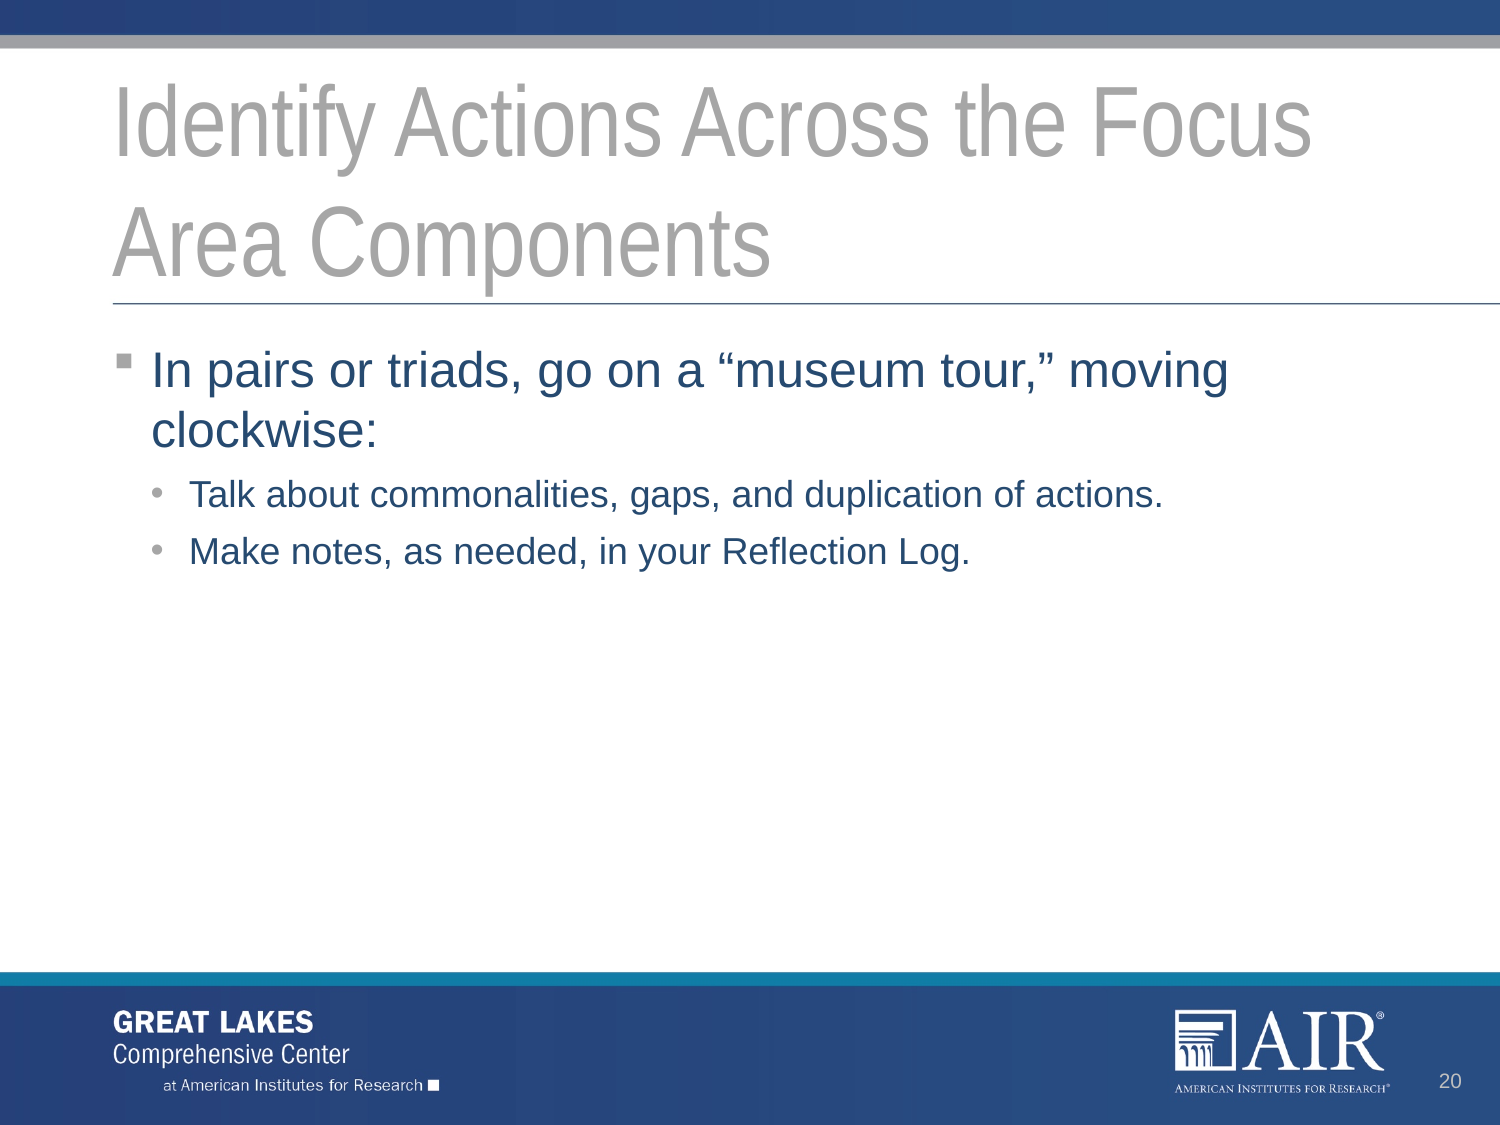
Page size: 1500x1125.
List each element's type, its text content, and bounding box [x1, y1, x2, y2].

picture [0, 0, 1500, 1125]
title Identify Actions Across the Focus Area Components [112, 51, 1463, 297]
slide_number 20 [1436, 1067, 1462, 1093]
list In pairs or triads, go on a “museum tour,” moving clockwise: Talk about commonalities, gaps, and duplication of actions. Make notes, as needed, in your Reflection Log. [112, 336, 1463, 970]
